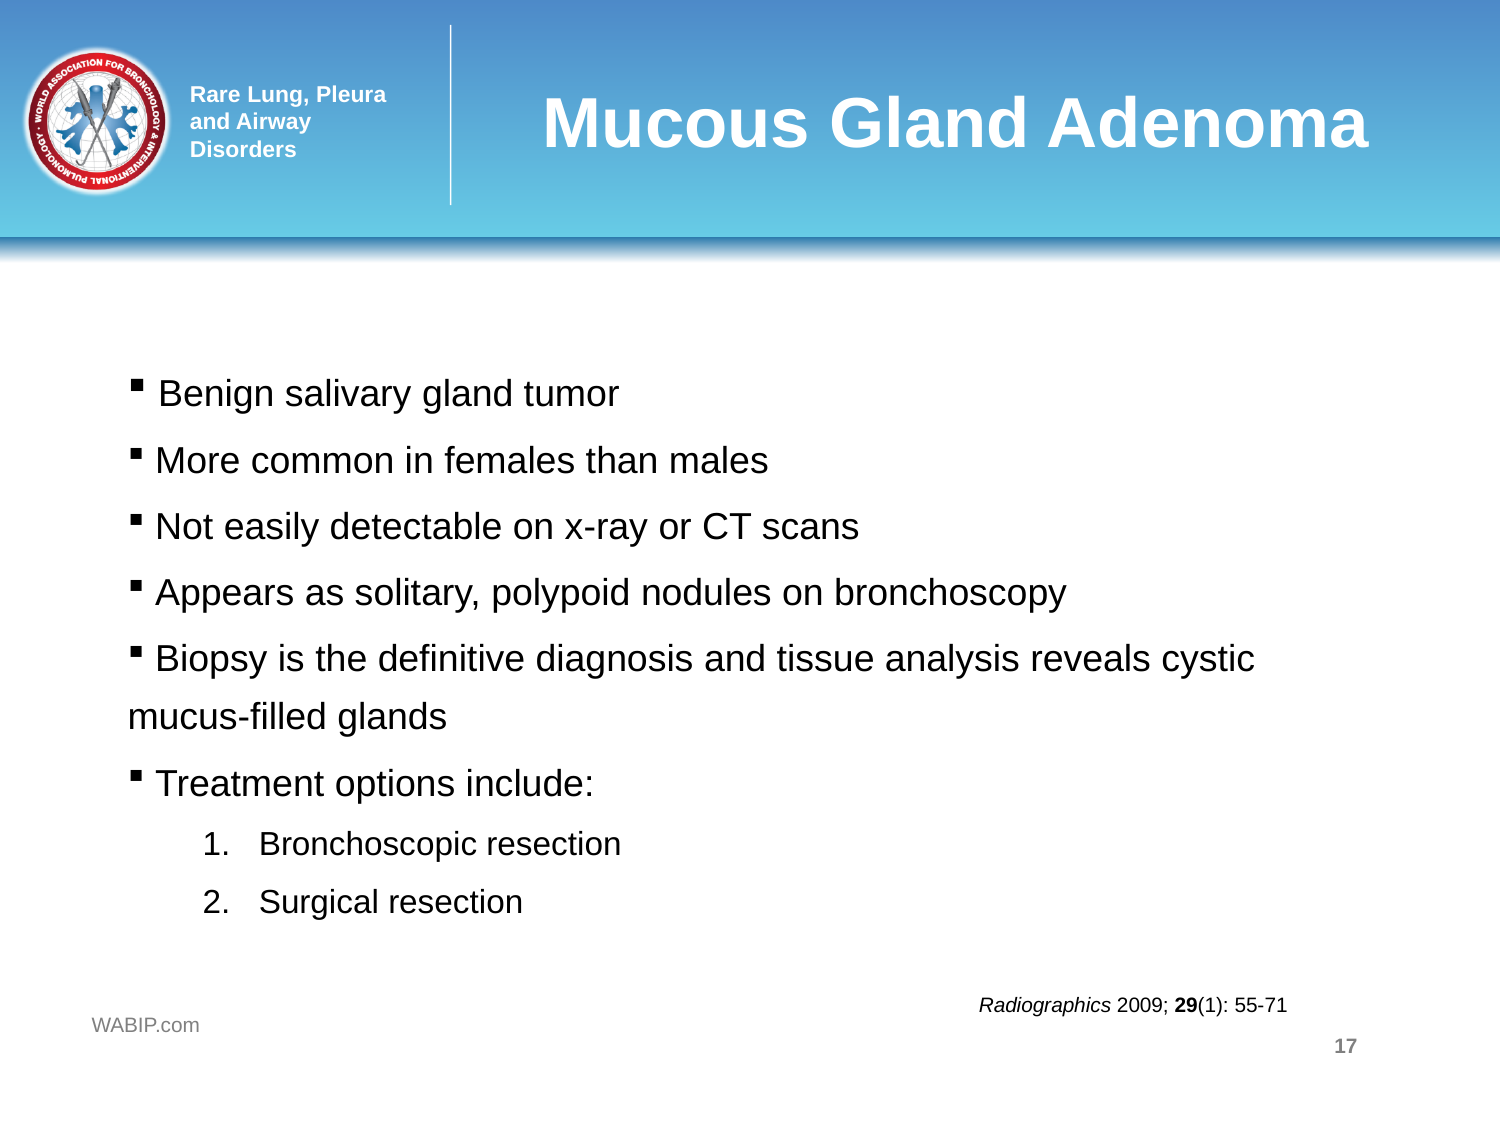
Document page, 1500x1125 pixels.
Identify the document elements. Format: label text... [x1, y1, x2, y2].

text_box Radiographics 2009; 29(1): 55-71 [964, 984, 1303, 1025]
list Benign salivary gland tumor More common in females than males Not easily detectable on x-ray or CT scans Appears as solitary, polypoid nodules on bronchoscopy Biopsy is the definitive diagnosis and tissue analysis reveals cystic mucus-filled glands Treatment options include: Bronchoscopic resection Surgical resection [112, 437, 1392, 1125]
title Mucous Gland Adenoma [450, 0, 1463, 238]
picture [0, 24, 193, 218]
